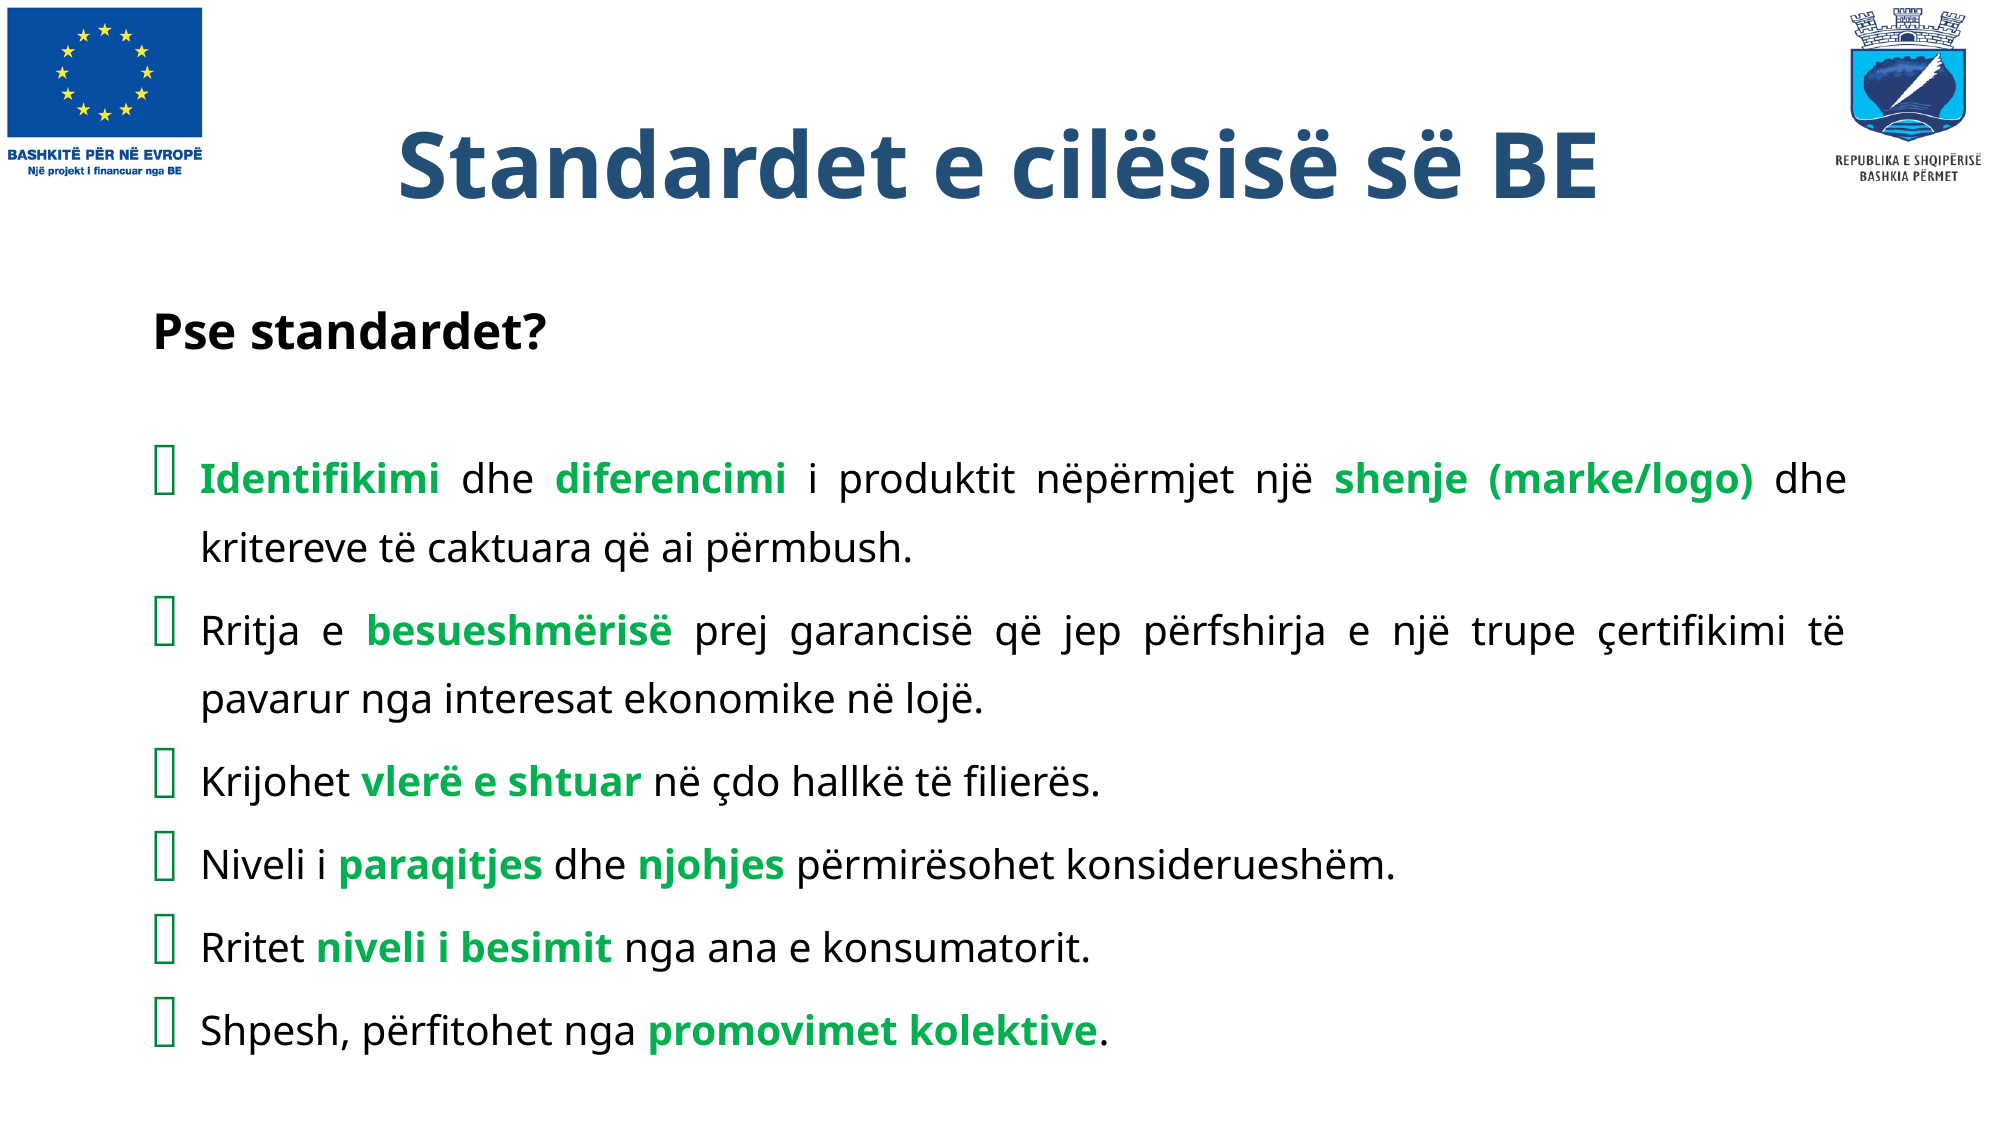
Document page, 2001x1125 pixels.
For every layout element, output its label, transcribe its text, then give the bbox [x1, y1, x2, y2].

picture [0, 2, 212, 182]
picture [1836, 8, 1981, 181]
list Pse standardet? Identifikimi dhe diferencimi i produktit nëpërmjet një shenje (marke/logo) dhe kritereve të caktuara që ai përmbush. Rritja e besueshmërisë prej garancisë që jep përfshirja e një trupe çertifikimi të pavarur nga interesat ekonomike në lojë. Krijohet vlerë e shtuar në çdo hallkë të filierës. Niveli i paraqitjes dhe njohjes përmirësohet konsiderueshëm. Rritet niveli i besimit nga ana e konsumatorit. Shpesh, përfitohet nga promovimet kolektive. [137, 299, 1863, 1065]
title Standardet e cilësisë së BE [137, 59, 1863, 278]
